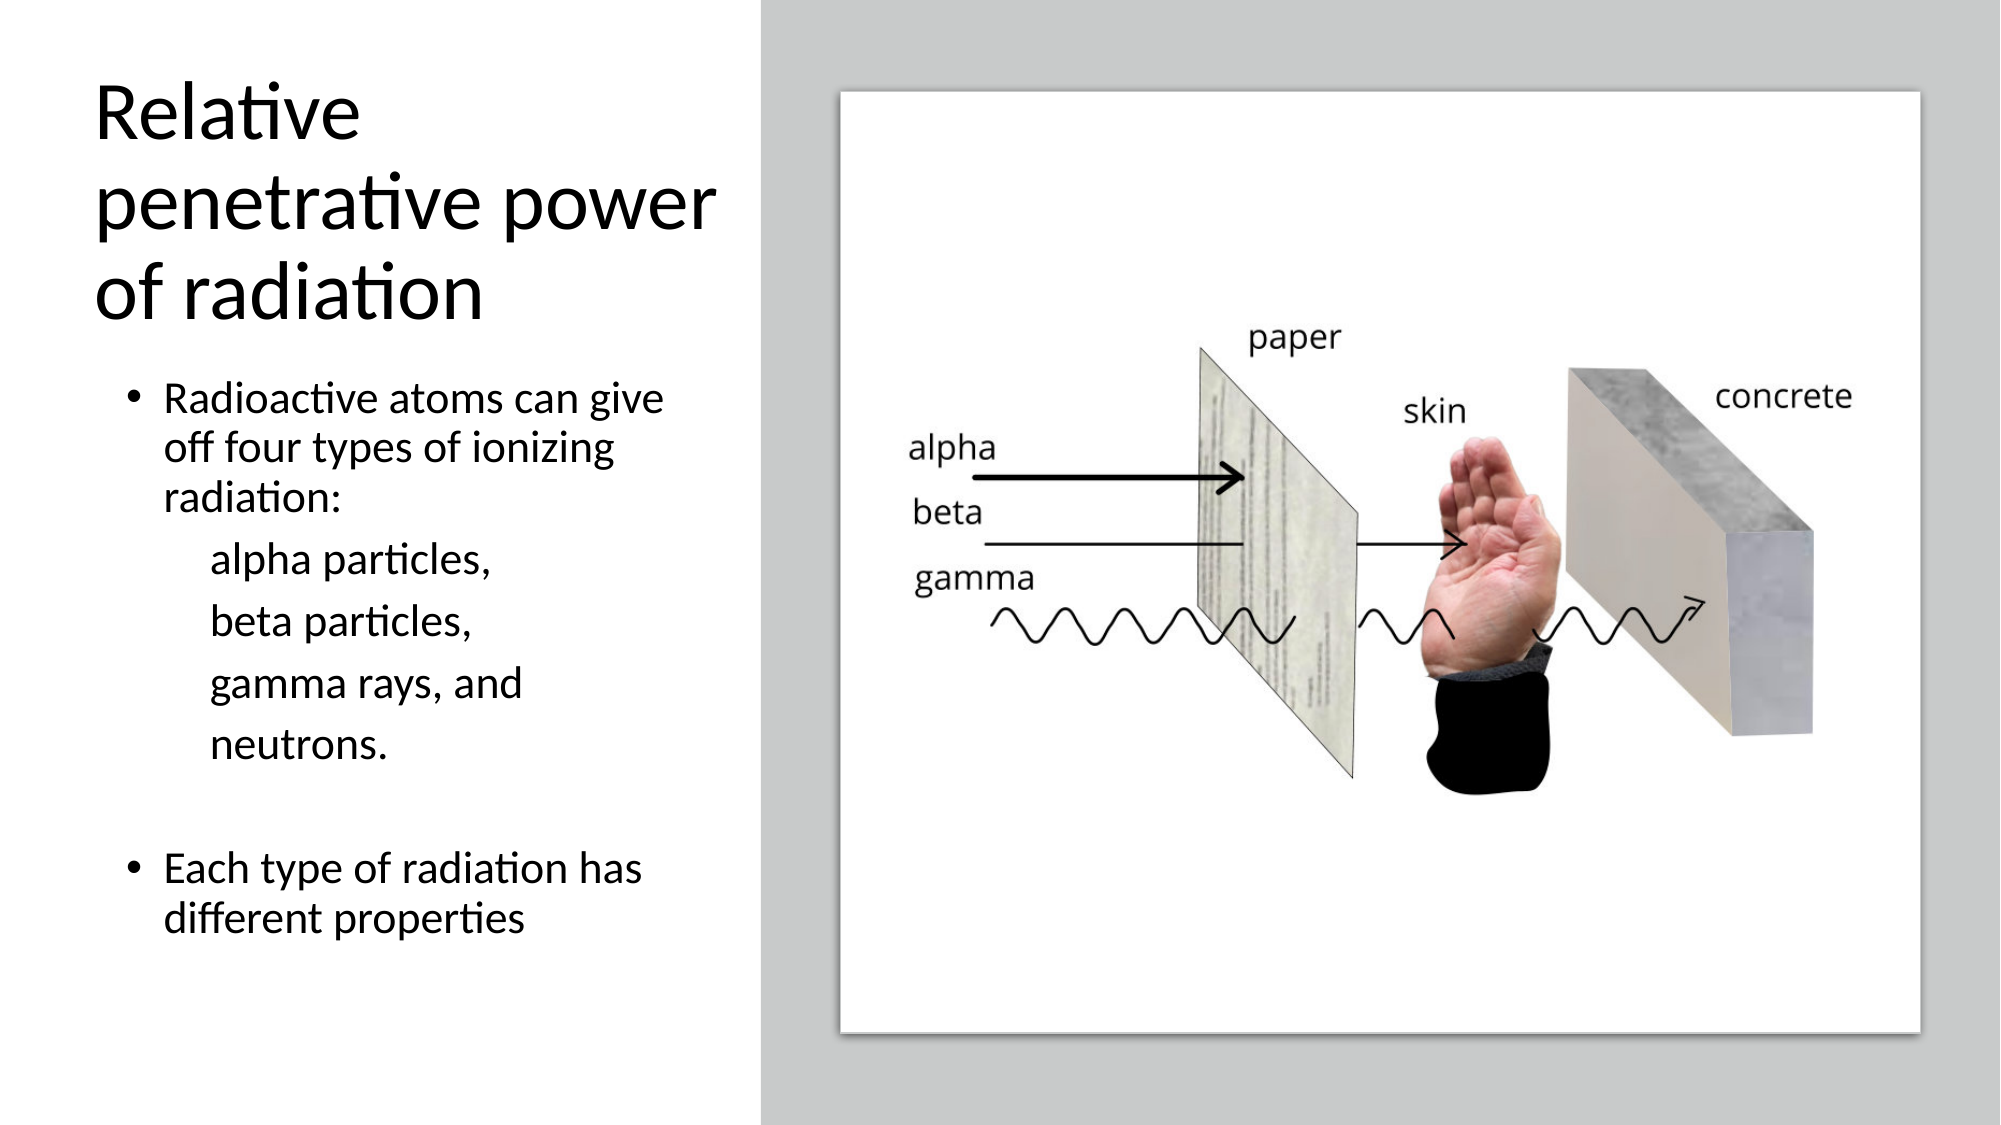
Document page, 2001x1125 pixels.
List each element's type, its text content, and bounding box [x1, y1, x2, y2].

text_box Relative penetrative power of radiation [79, 69, 760, 336]
picture [886, 306, 1875, 818]
text_box [760, 0, 2000, 1125]
text_box Radioactive atoms can give off four types of ionizing radiation: alpha particles, beta particles, gamma rays, and neutrons. Each type of radiation has different properties [92, 366, 682, 988]
text_box [839, 90, 1922, 1034]
